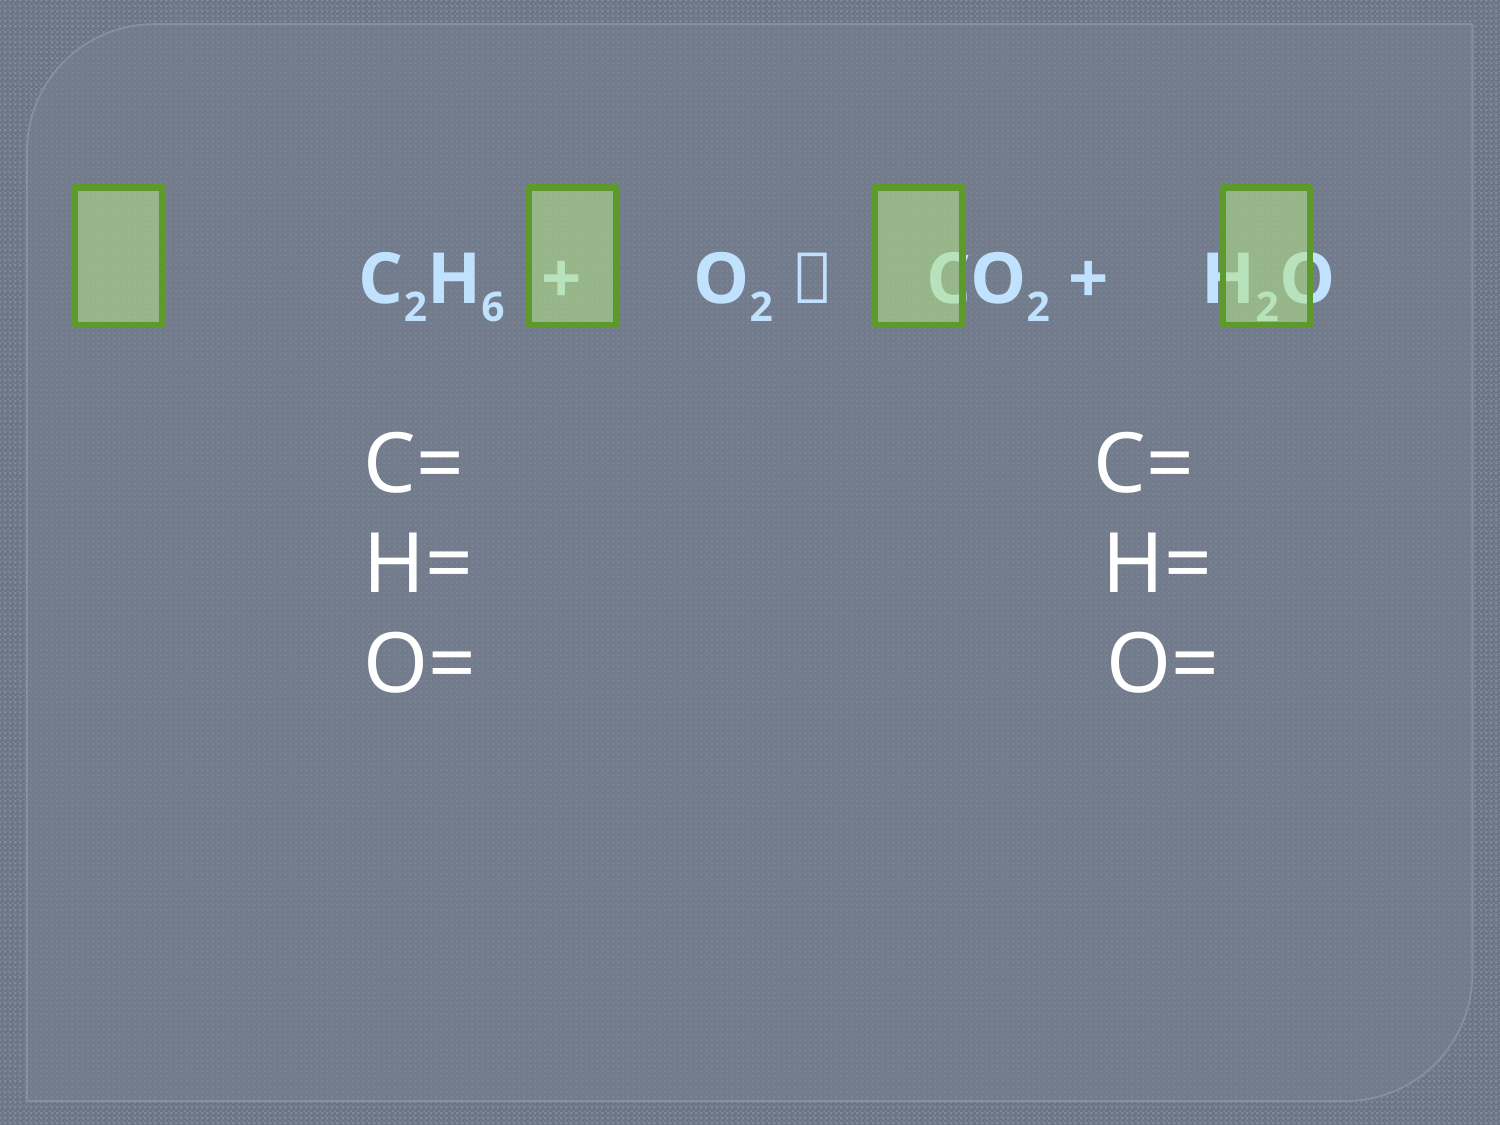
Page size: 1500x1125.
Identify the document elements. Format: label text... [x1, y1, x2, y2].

text_box C= C= H= H= O= O= [87, 401, 1388, 717]
text_box [1220, 184, 1313, 328]
text_box [526, 184, 619, 328]
text_box [72, 184, 166, 328]
text_box [872, 184, 966, 328]
title C2H6 + O2  CO2 + H2O [150, 224, 1500, 425]
